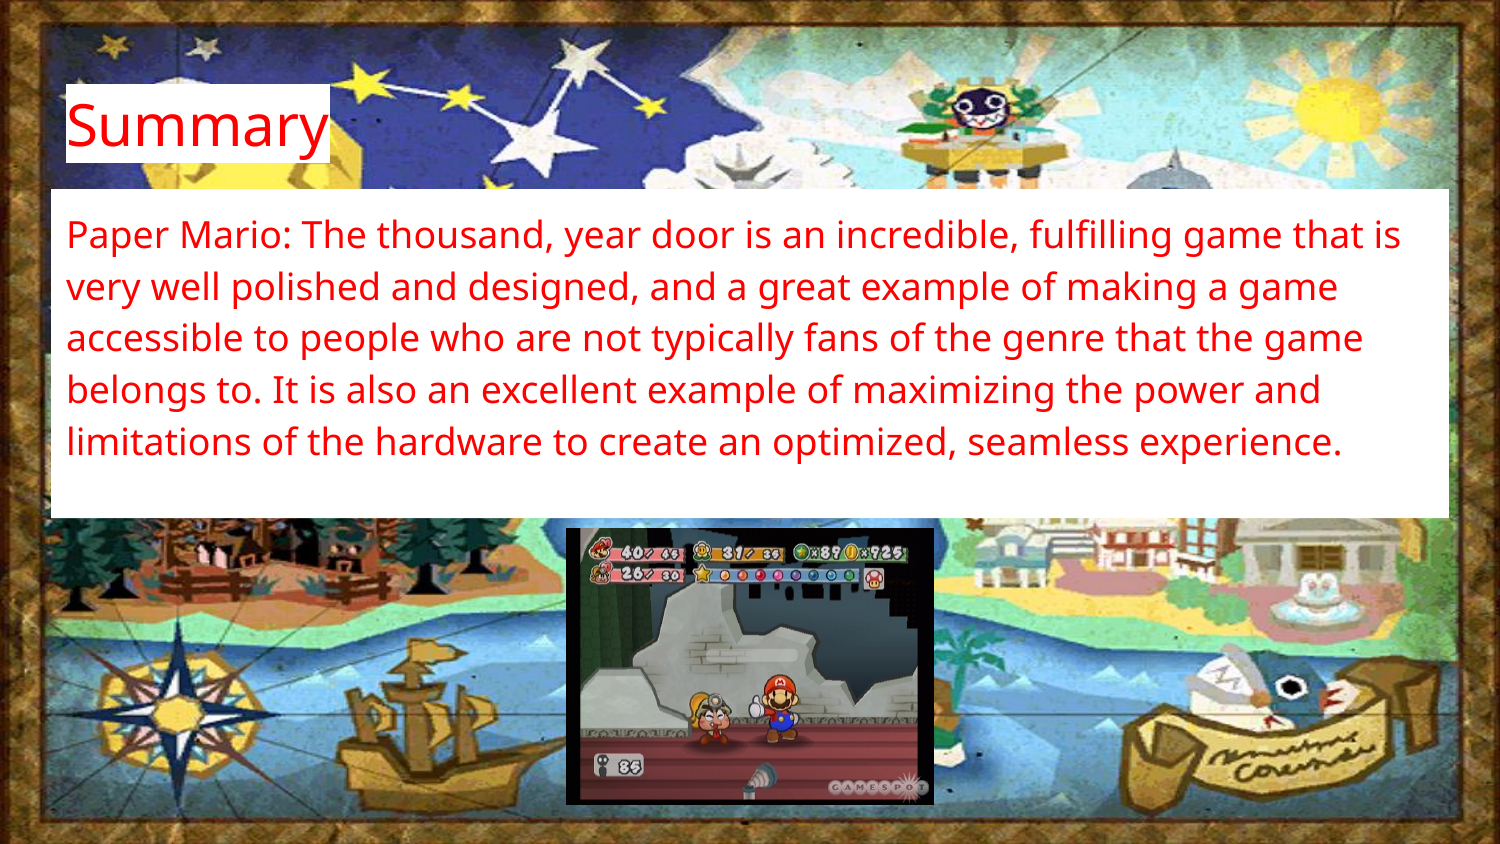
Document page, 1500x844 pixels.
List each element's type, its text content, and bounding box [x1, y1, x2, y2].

title Summary [51, 72, 1449, 167]
list Paper Mario: The thousand, year door is an incredible, fulfilling game that is very well polished and designed, and a great example of making a game accessible to people who are not typically fans of the genre that the game belongs to. It is also an excellent example of maximizing the power and limitations of the hardware to create an optimized, seamless experience. [51, 189, 1449, 519]
picture [0, 0, 1500, 844]
